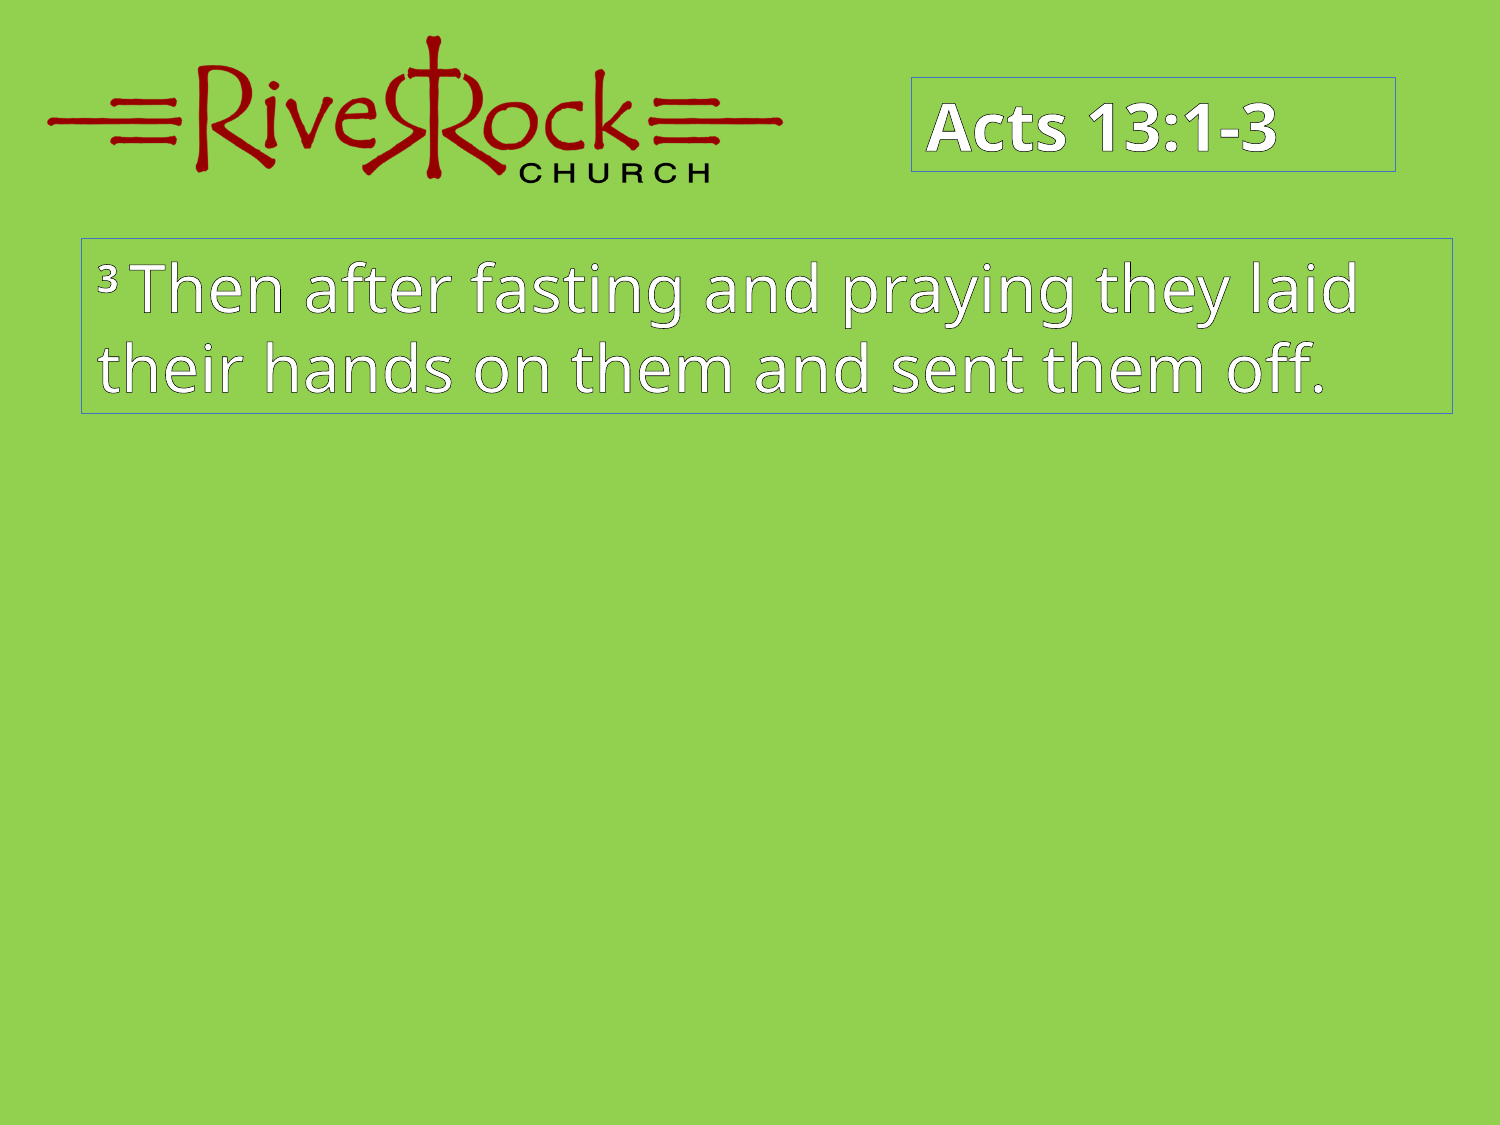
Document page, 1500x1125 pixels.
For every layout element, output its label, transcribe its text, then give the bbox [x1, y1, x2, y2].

picture [29, 26, 800, 204]
text_box Acts 13:1-3 [911, 77, 1396, 172]
text_box 3 Then after fasting and praying they laid their hands on them and sent them off. [81, 238, 1453, 414]
